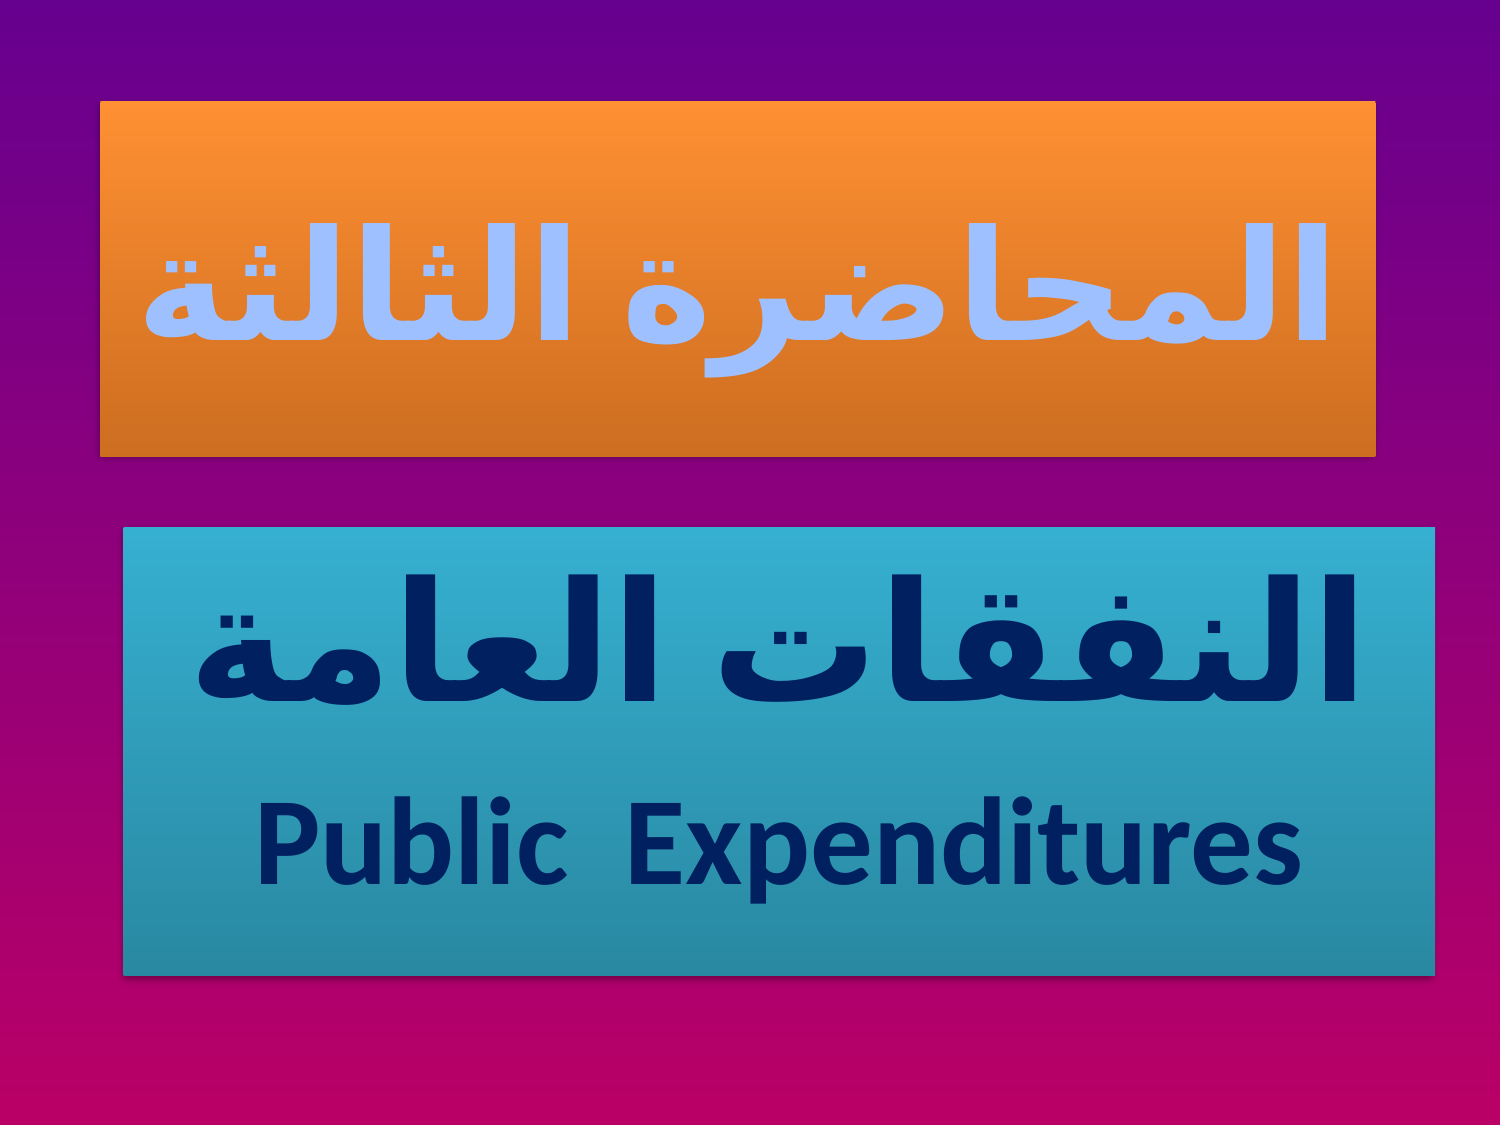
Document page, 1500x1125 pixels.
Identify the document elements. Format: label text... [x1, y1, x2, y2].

title المحاضرة الثالثة [100, 101, 1376, 457]
subtitle النفقات العامة Public Expenditures [123, 527, 1436, 976]
